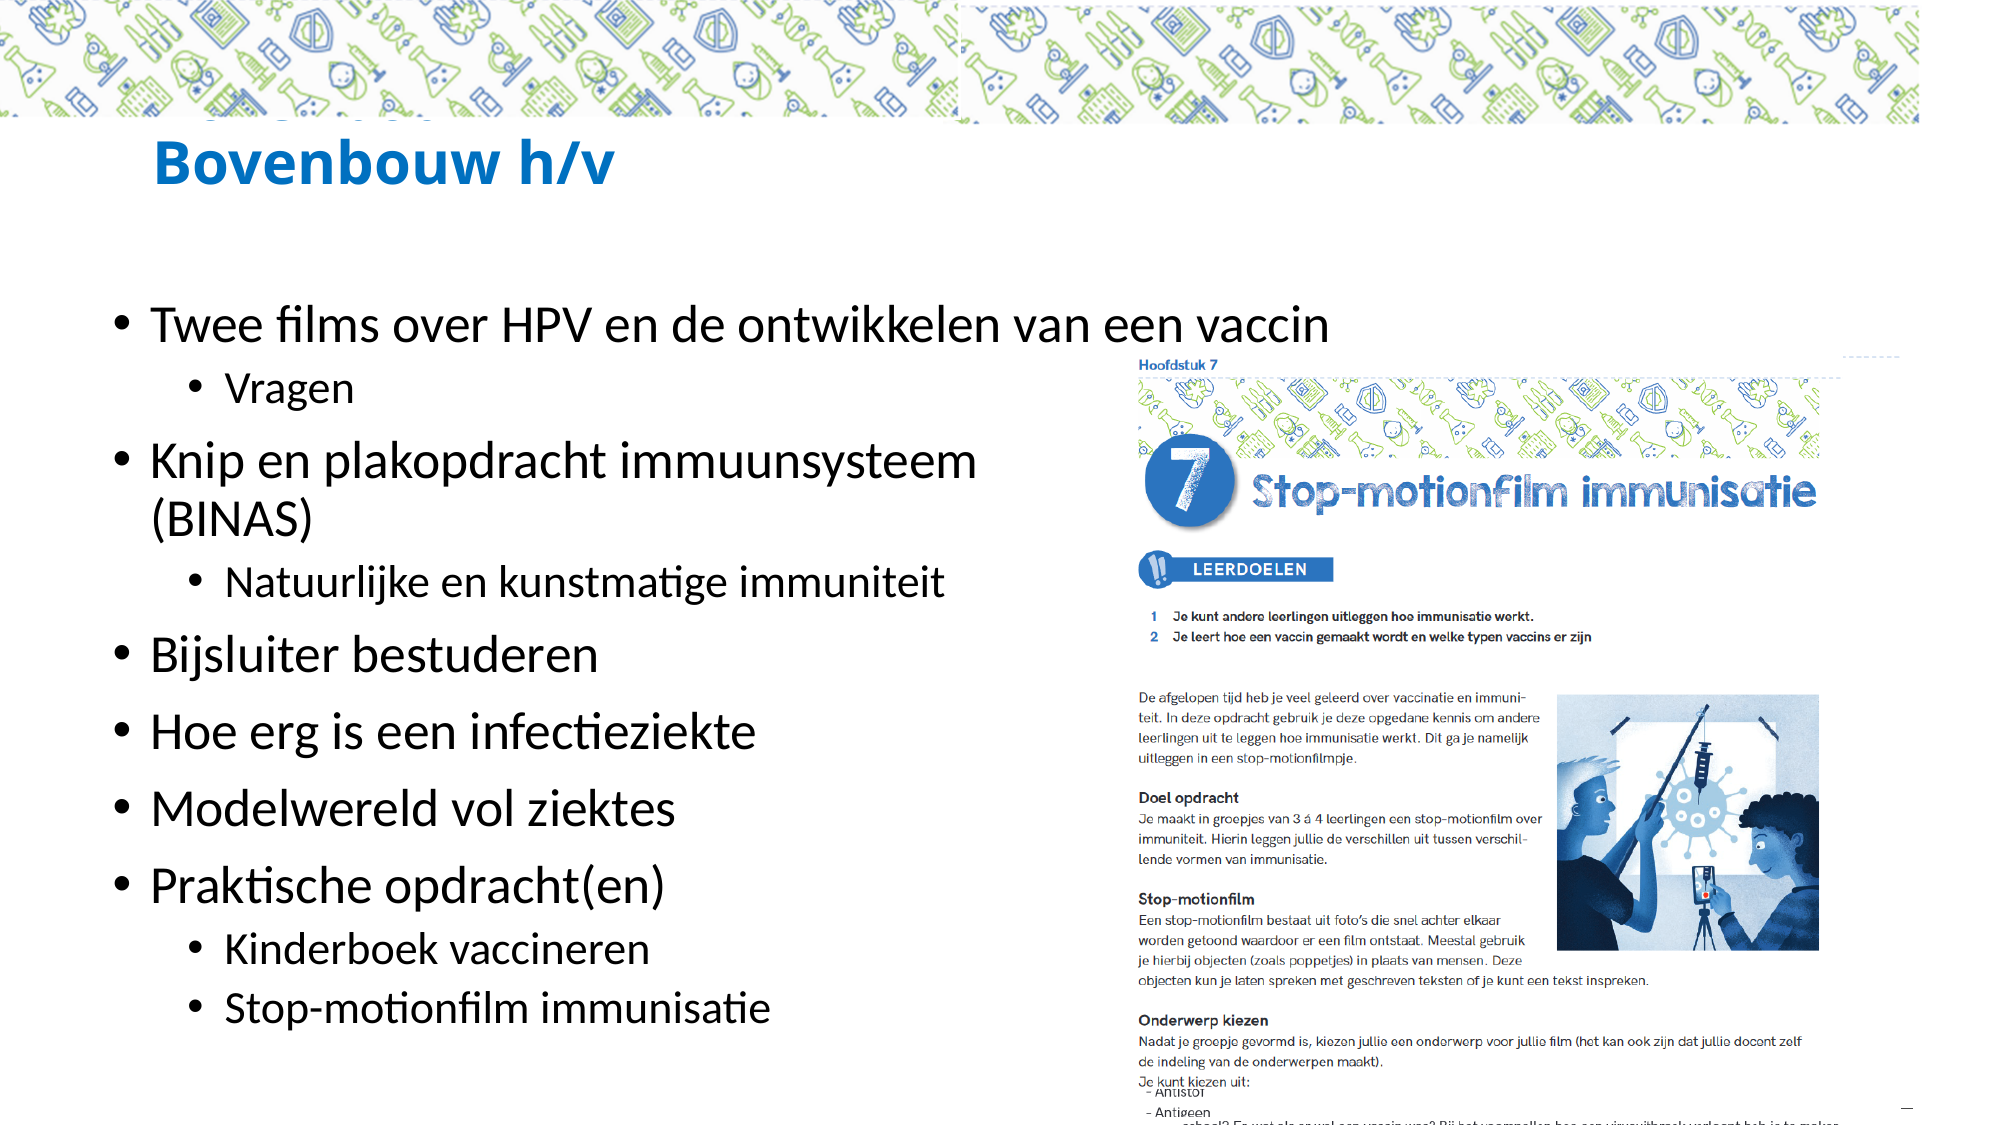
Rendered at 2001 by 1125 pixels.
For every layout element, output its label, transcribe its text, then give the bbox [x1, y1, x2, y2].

list Twee films over HPV en de ontwikkelen van een vaccin Vragen Knip en plakopdracht immuunsysteem (BINAS) Natuurlijke en kunstmatige immuniteit Bijsluiter bestuderen Hoe erg is een infectieziekte Modelwereld vol ziektes Praktische opdracht(en) Kinderboek vaccineren Stop-motionfilm immunisatie [97, 205, 1823, 1046]
picture [1106, 350, 1913, 1125]
title Bovenbouw h/v Bovenbouw h/v [137, 120, 1863, 278]
picture [0, 0, 1922, 127]
